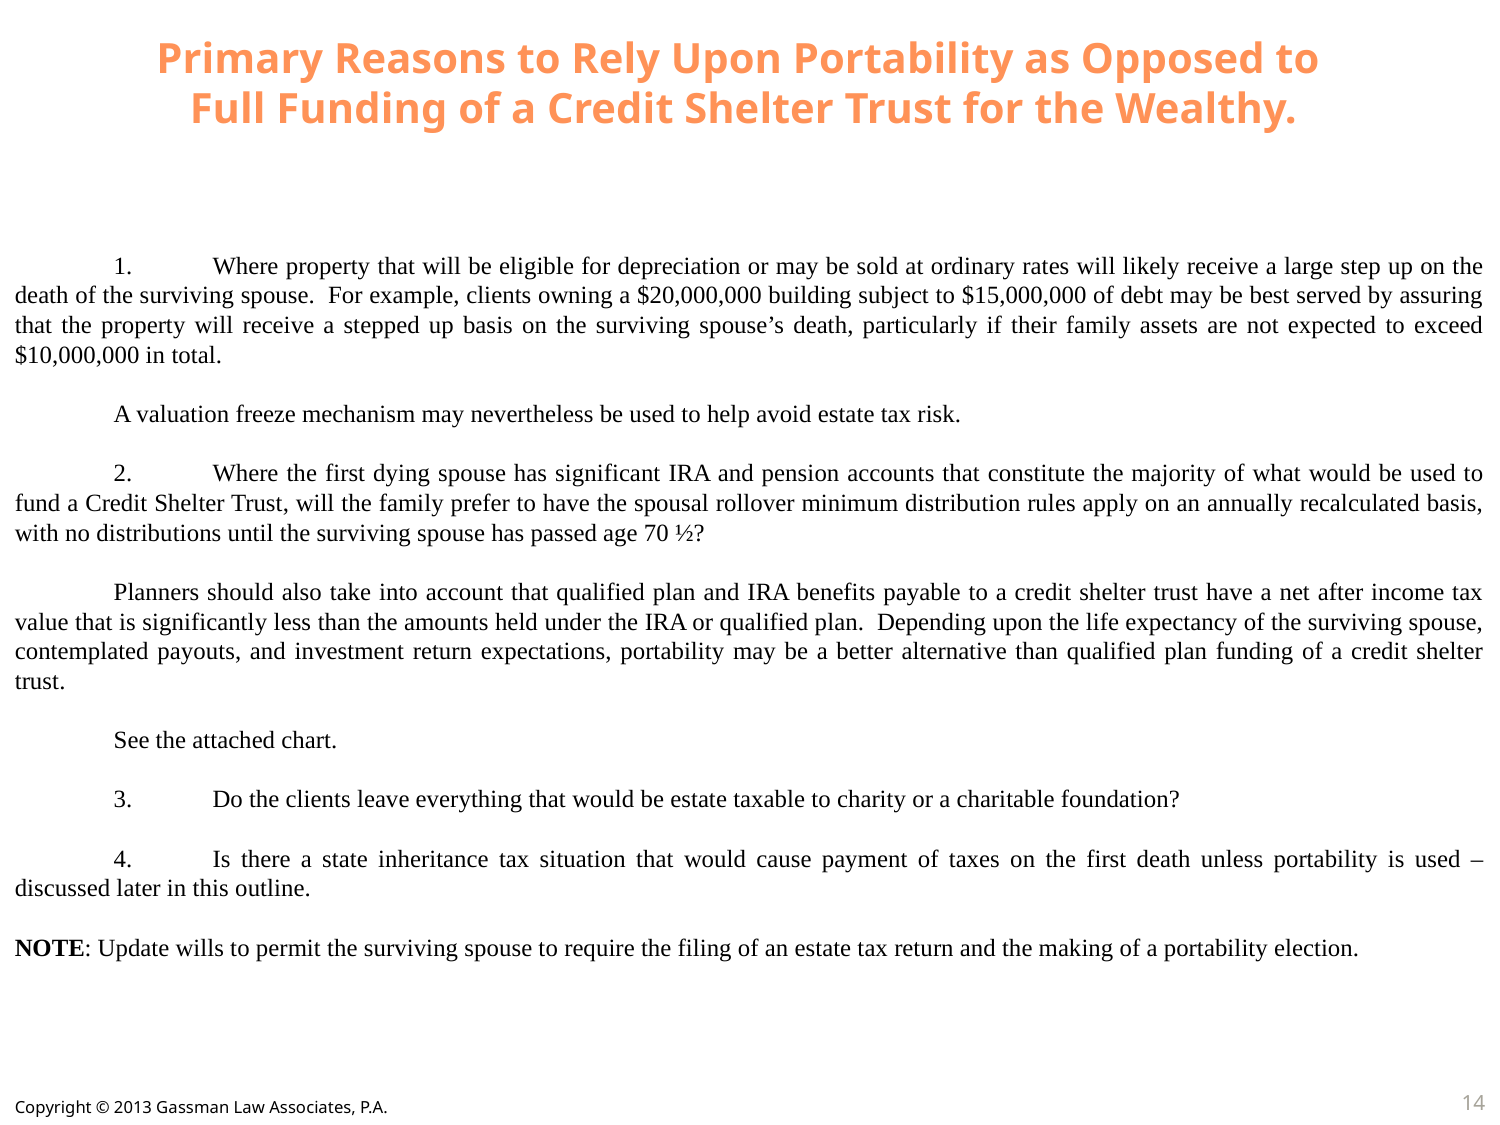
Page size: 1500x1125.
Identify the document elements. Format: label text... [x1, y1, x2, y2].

slide_number 14 [1425, 1065, 1500, 1125]
text_box Copyright © 2013 Gassman Law Associates, P.A. [0, 1089, 1288, 1125]
text_box 1. Where property that will be eligible for depreciation or may be sold at ordinary rates will likely receive a large step up on the death of the surviving spouse. For example, clients owning a $20,000,000 building subject to $15,000,000 of debt may be best served by assuring that the property will receive a stepped up basis on the surviving spouse’s death, particularly if their family assets are not expected to exceed $10,000,000 in total. A valuation freeze mechanism may nevertheless be used to help avoid estate tax risk. 2. Where the first dying spouse has significant IRA and pension accounts that constitute the majority of what would be used to fund a Credit Shelter Trust, will the family prefer to have the spousal rollover minimum distribution rules apply on an annually recalculated basis, with no distributions until the surviving spouse has passed age 70 ½? Planners should also take into account that qualified plan and IRA benefits payable to a credit shelter trust have a net after income tax value that is significantly less than the amounts held under the IRA or qualified plan. Depending upon the life expectancy of the surviving spouse, contemplated payouts, and investment return expectations, portability may be a better alternative than qualified plan funding of a credit shelter trust. See the attached chart. 3. Do the clients leave everything that would be estate taxable to charity or a charitable foundation? 4. Is there a state inheritance tax situation that would cause payment of taxes on the first death unless portability is used – discussed later in this outline. NOTE: Update wills to permit the surviving spouse to require the filing of an estate tax return and the making of a portability election. [0, 212, 1500, 1063]
text_box Primary Reasons to Rely Upon Portability as Opposed to Full Funding of a Credit Shelter Trust for the Wealthy. [24, 24, 1463, 185]
